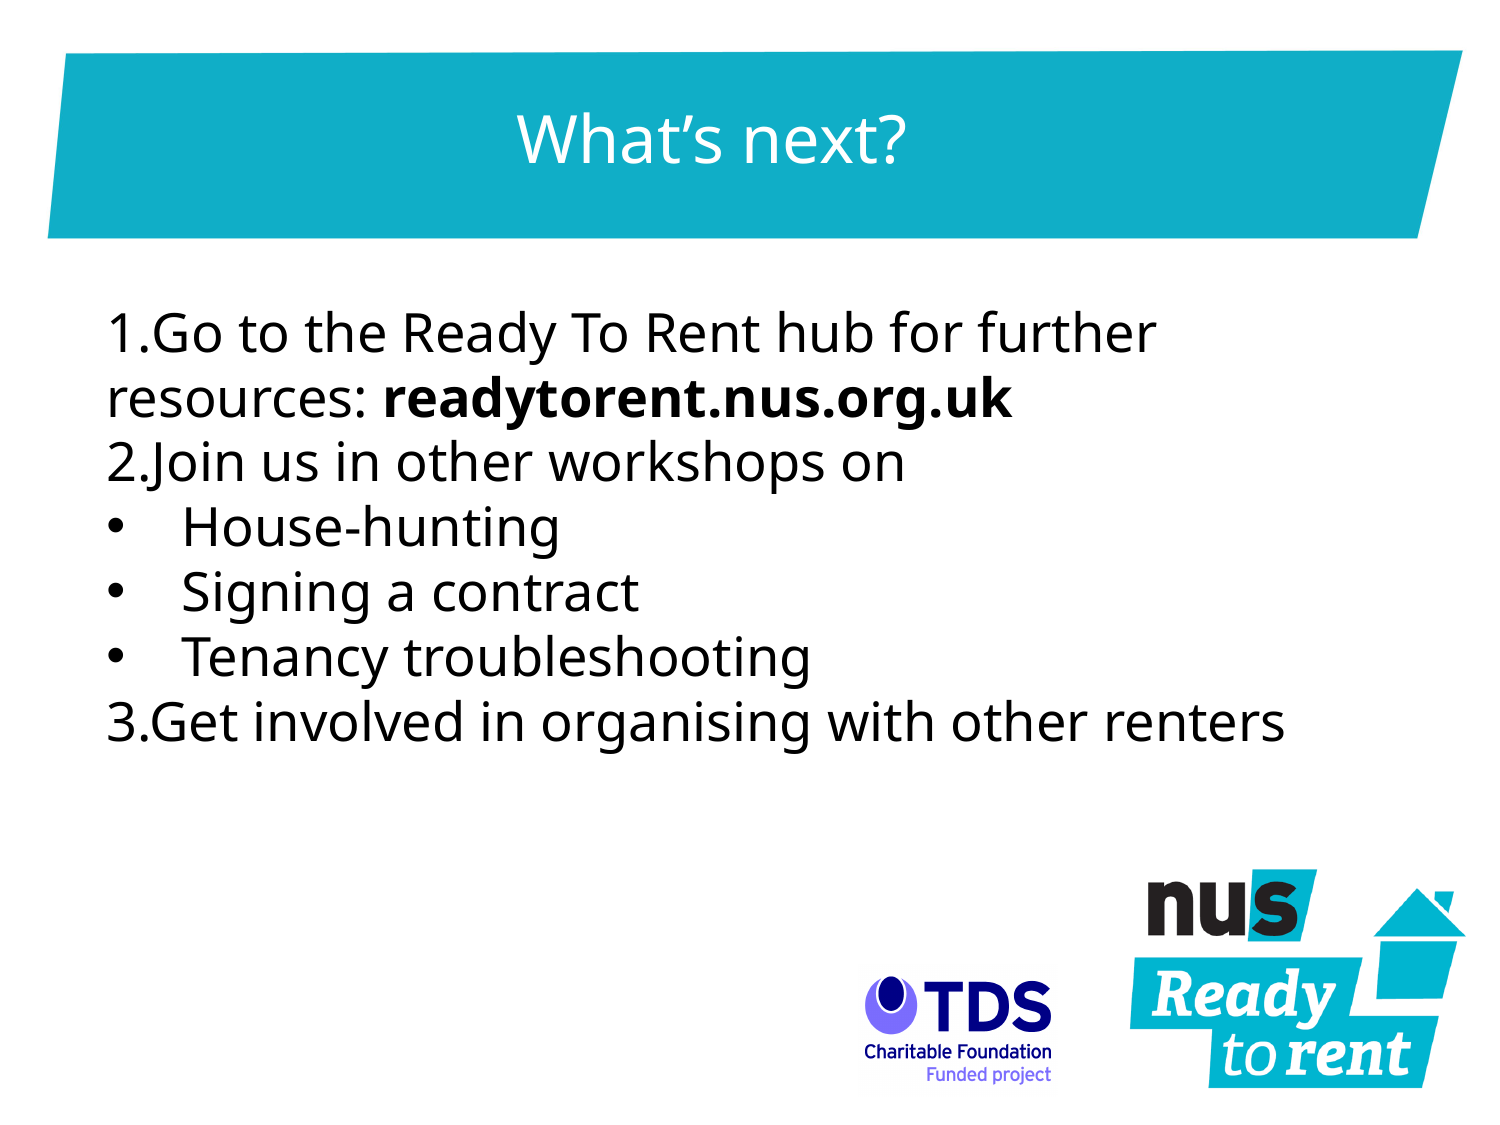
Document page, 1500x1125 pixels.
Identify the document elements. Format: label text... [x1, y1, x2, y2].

picture [2, 0, 1500, 1125]
text_box What’s next? [501, 90, 1500, 256]
text_box Go to the Ready To Rent hub for further resources: readytorent.nus.org.uk Join us in other workshops on House-hunting Signing a contract Tenancy troubleshooting 3.Get involved in organising with other renters [91, 290, 1403, 468]
